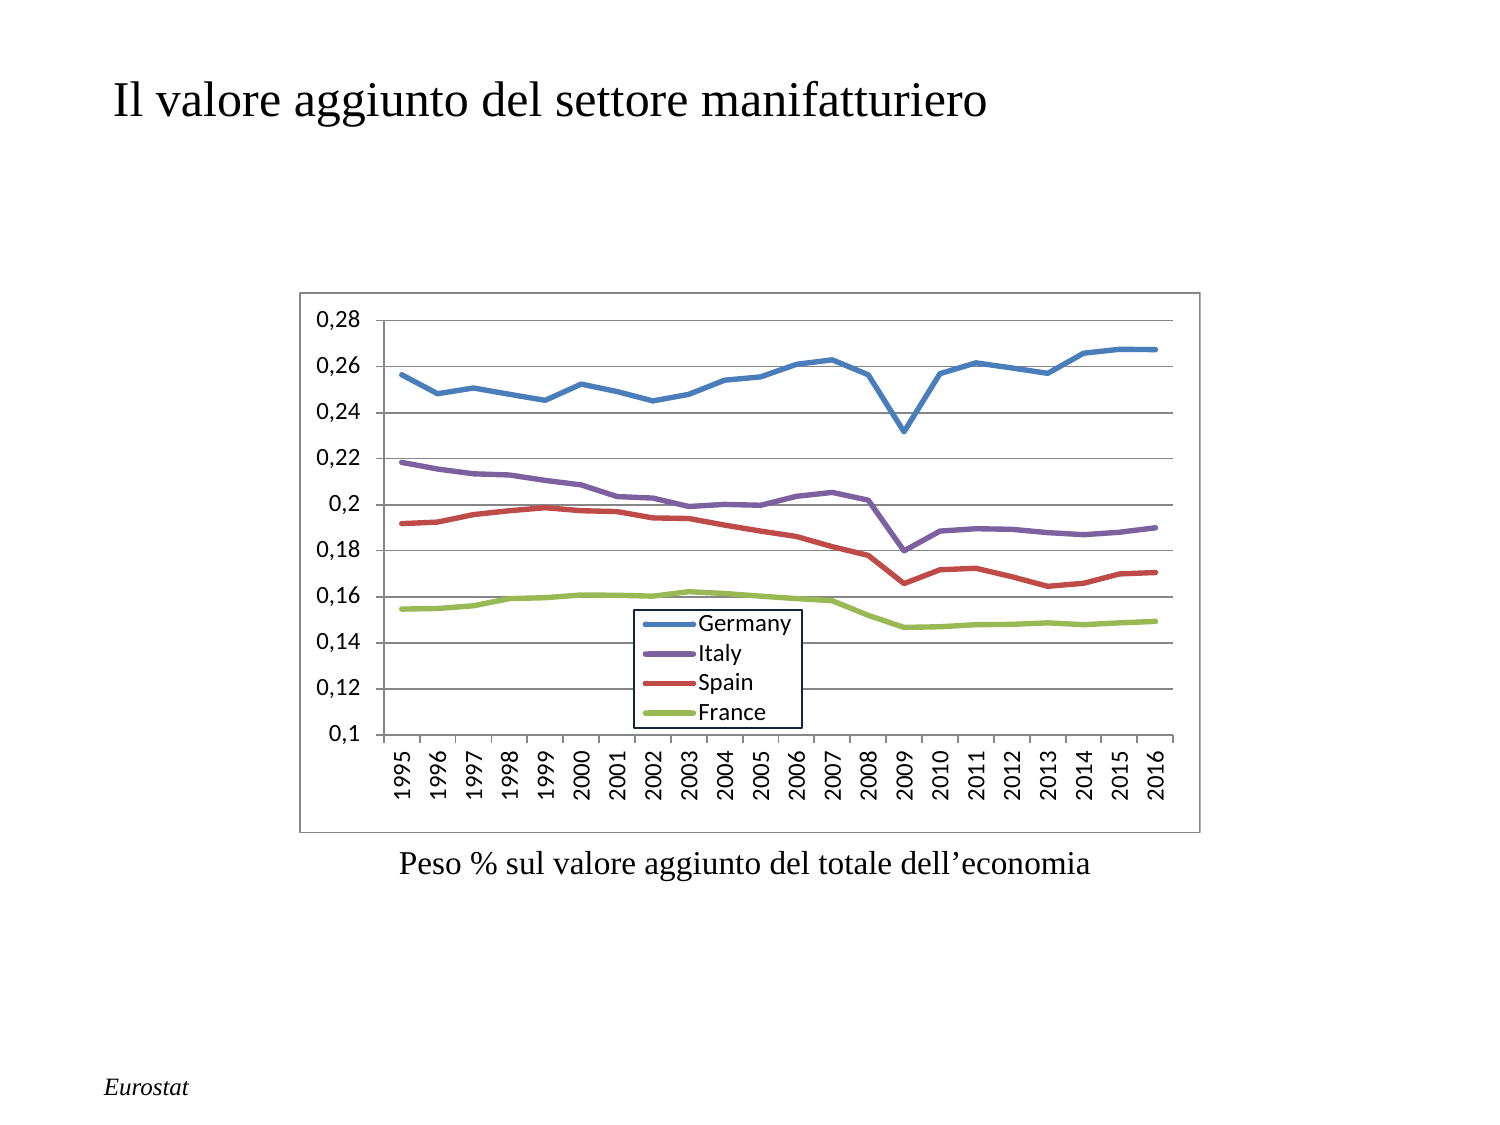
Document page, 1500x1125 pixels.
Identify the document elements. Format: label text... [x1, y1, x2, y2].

text_box Eurostat [89, 1062, 205, 1108]
picture [298, 291, 1201, 834]
text_box Peso % sul valore aggiunto del totale dell’economia [384, 842, 1116, 889]
text_box Il valore aggiunto del settore manifatturiero [98, 58, 1004, 134]
